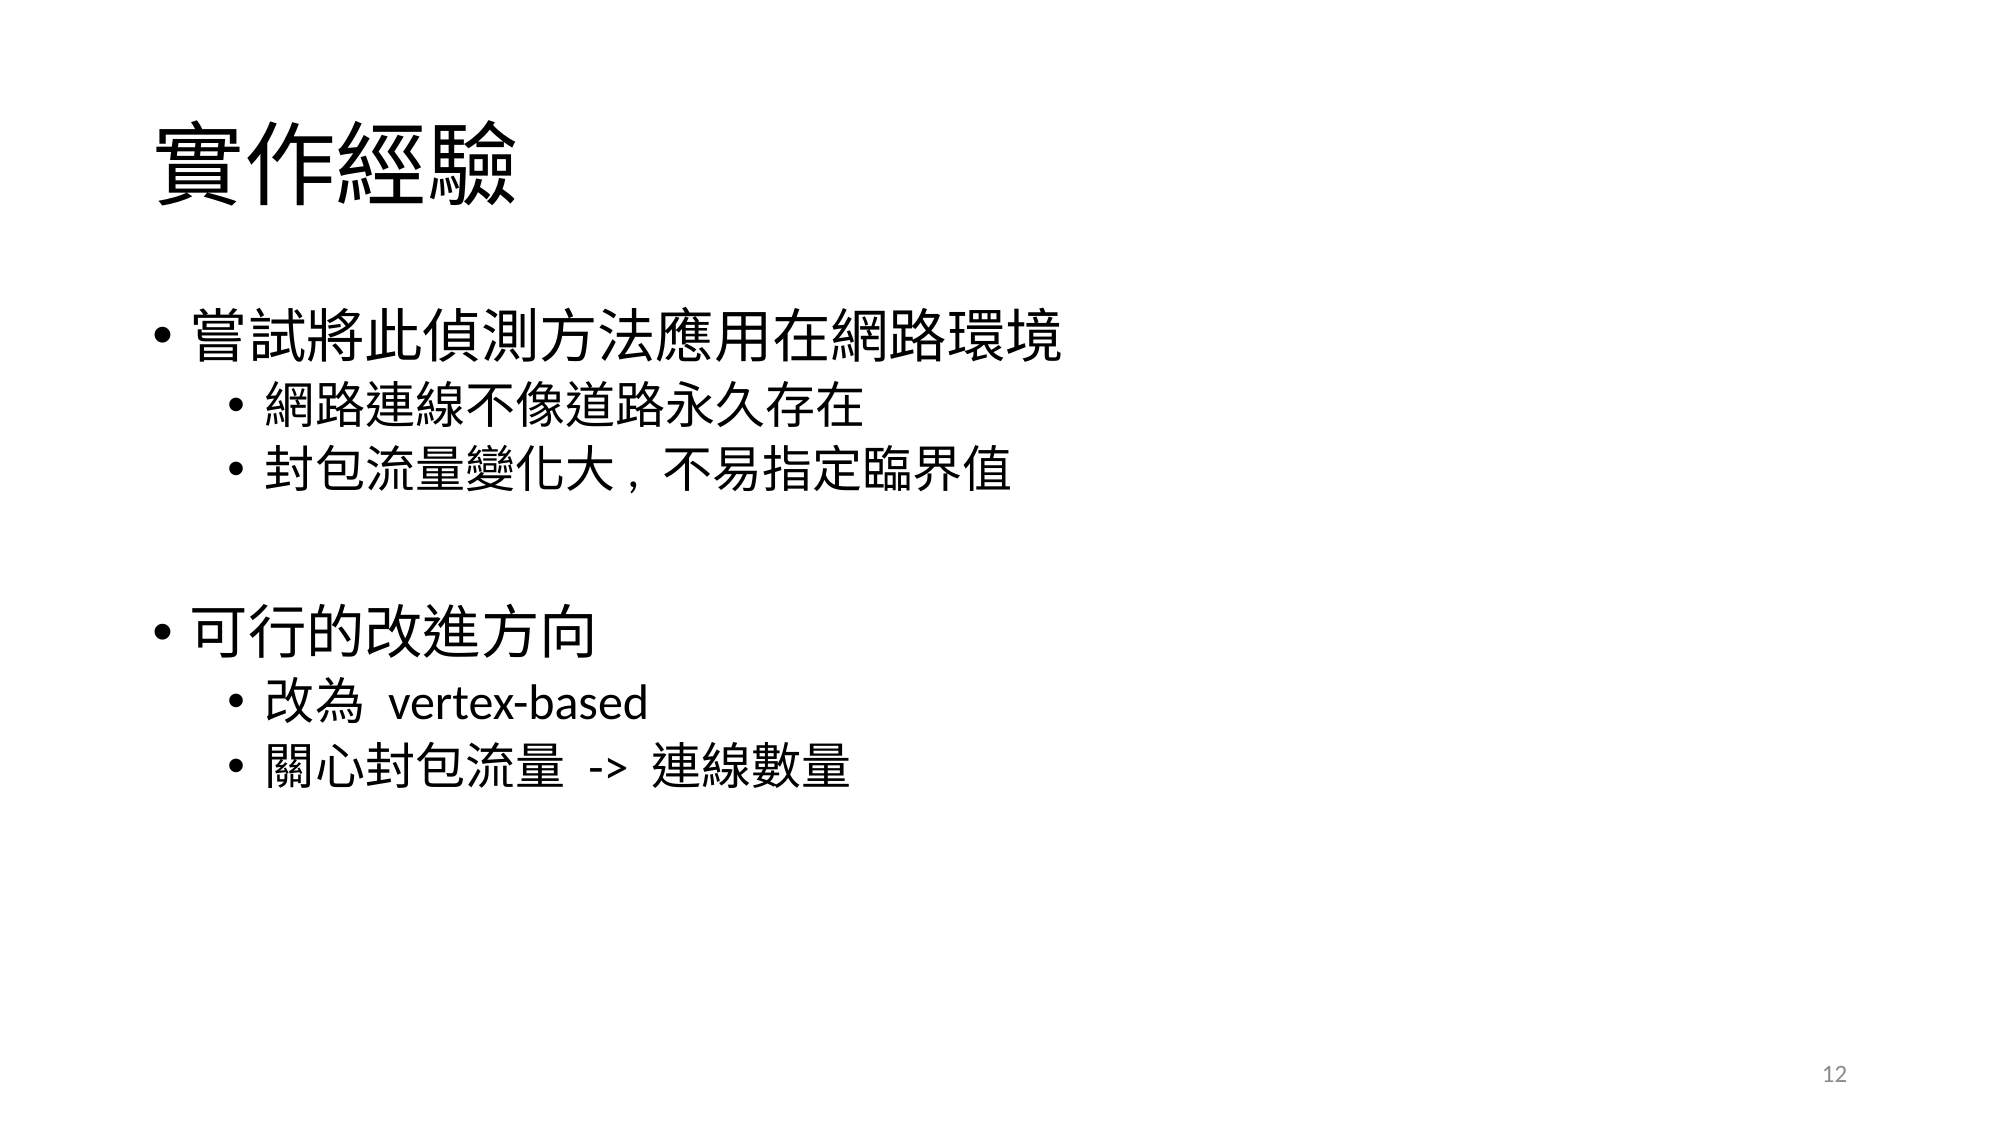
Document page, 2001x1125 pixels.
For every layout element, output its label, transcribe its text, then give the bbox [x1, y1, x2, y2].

list 嘗試將此偵測方法應用在網路環境 網路連線不像道路永久存在 封包流量變化大, 不易指定臨界值 可行的改進方向 改為 vertex-based 關心封包流量 -> 連線數量 [137, 299, 1863, 1014]
slide_number 12 [1412, 1042, 1863, 1103]
title 實作經驗 [137, 59, 1863, 278]
